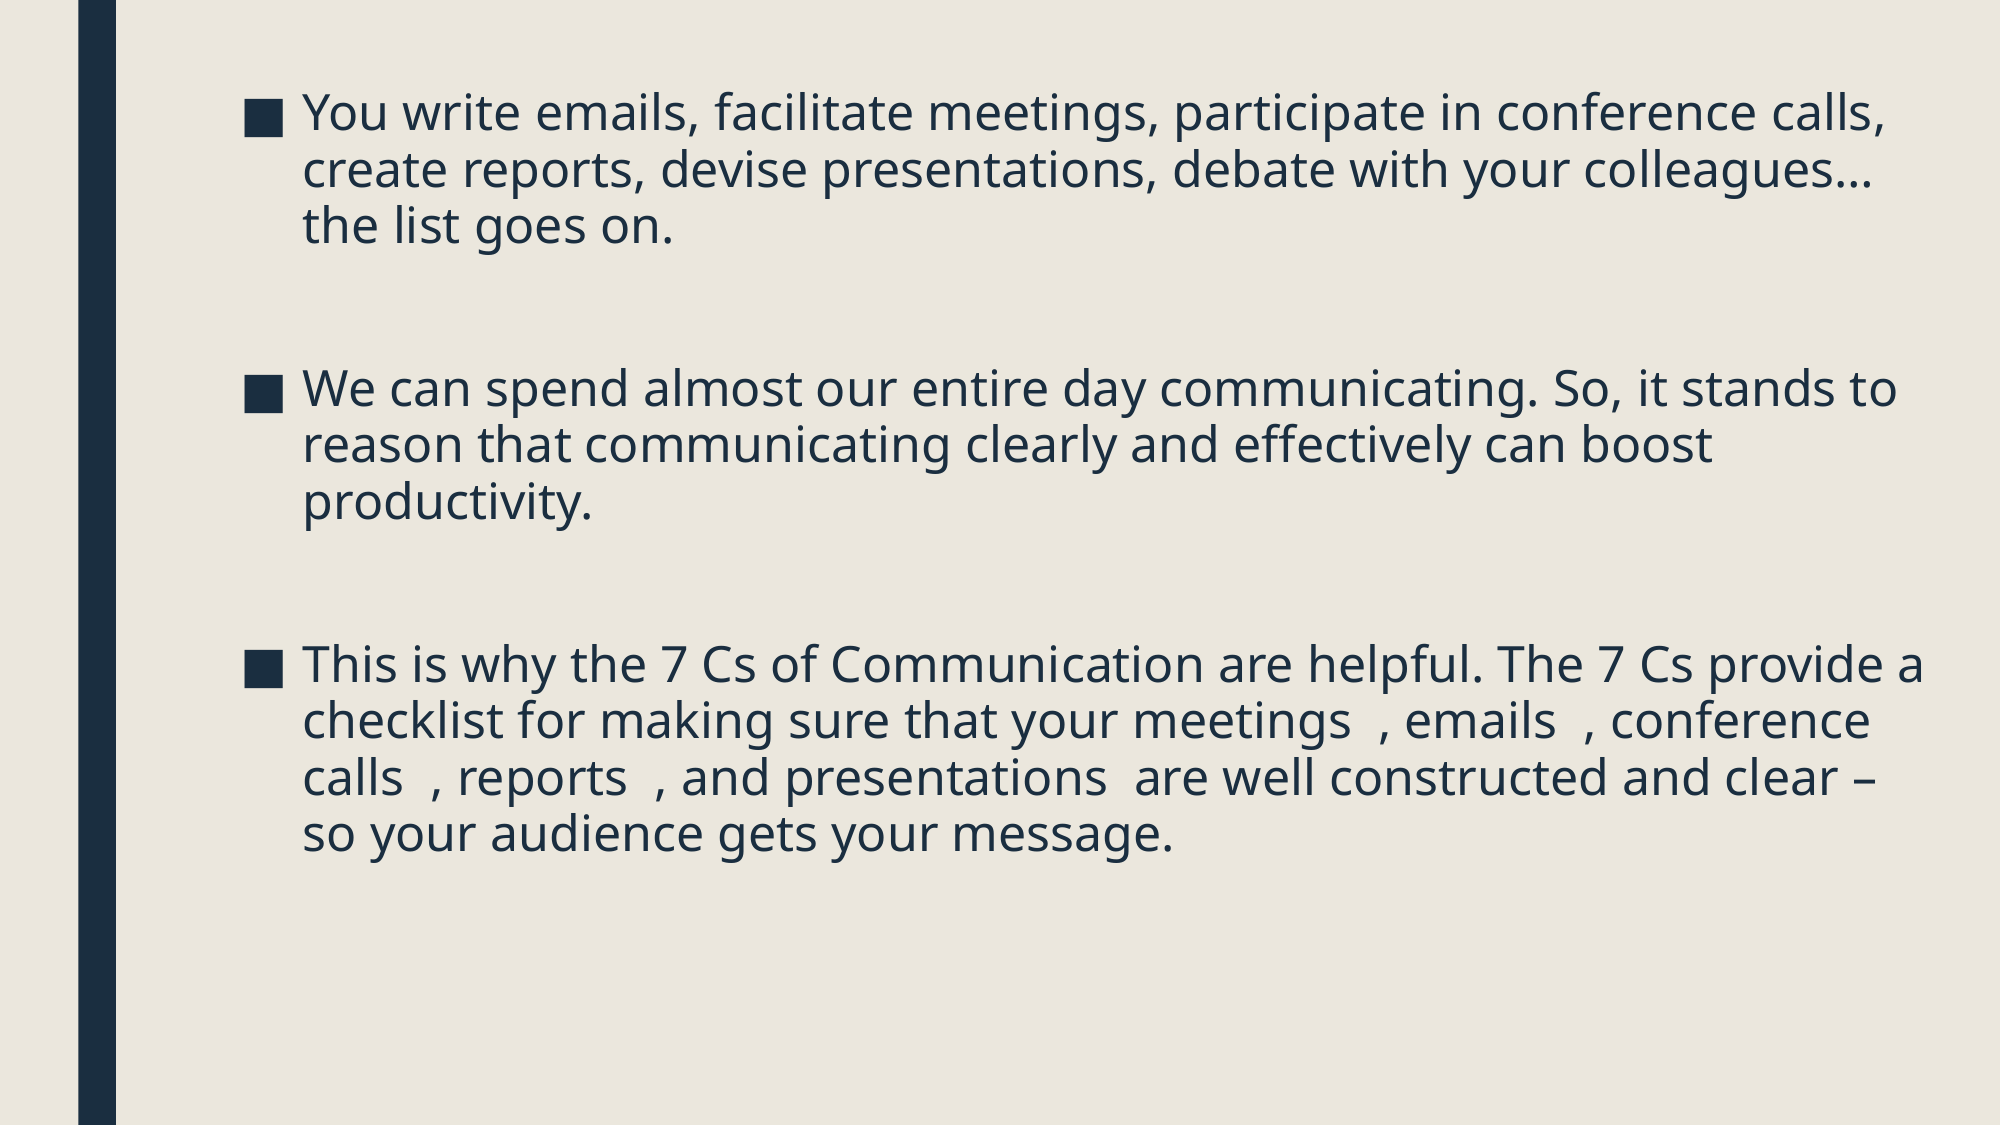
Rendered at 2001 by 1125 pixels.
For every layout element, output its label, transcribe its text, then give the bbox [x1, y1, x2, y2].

list You write emails, facilitate meetings, participate in conference calls, create reports, devise presentations, debate with your colleagues… the list goes on. We can spend almost our entire day communicating. So, it stands to reason that communicating clearly and effectively can boost productivity. This is why the 7 Cs of Communication are helpful. The 7 Cs provide a checklist for making sure that your meetings , emails , conference calls , reports , and presentations are well constructed and clear – so your audience gets your message. [225, 78, 1953, 963]
